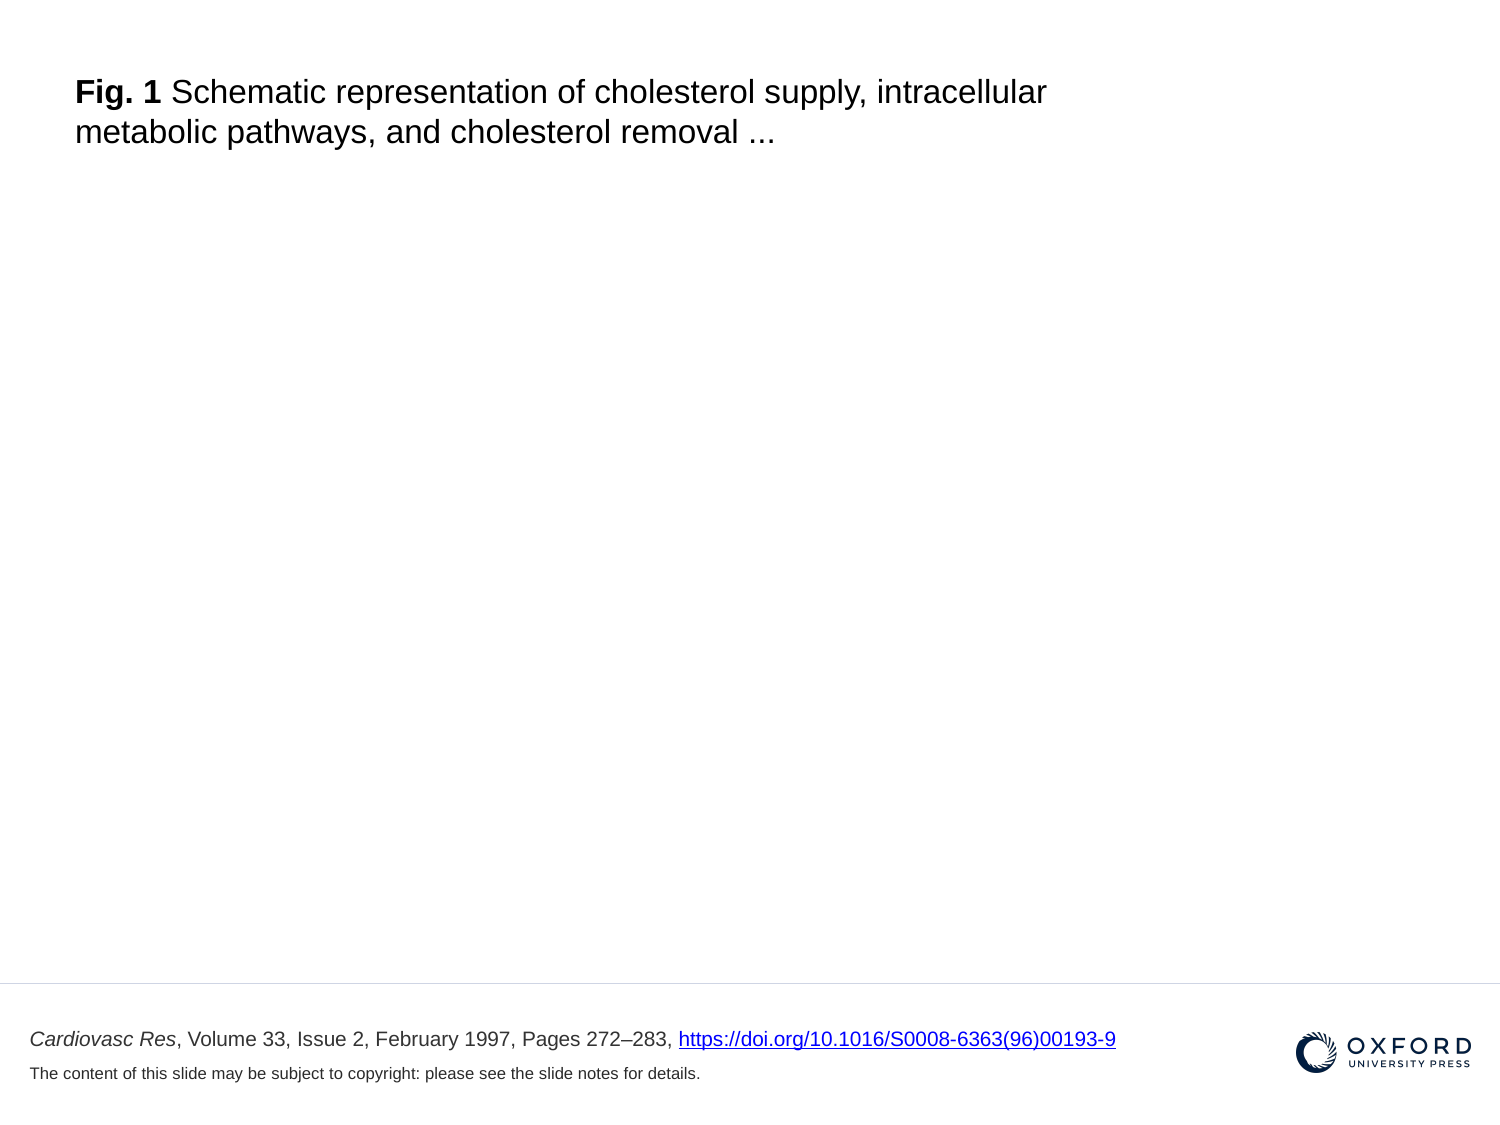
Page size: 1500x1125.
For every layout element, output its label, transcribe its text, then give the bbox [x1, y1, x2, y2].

title Fig. 1 Schematic representation of cholesterol supply, intracellular metabolic pathways, and cholesterol removal ... [75, 69, 1078, 171]
picture [1296, 1032, 1471, 1073]
footer Cardiovasc Res, Volume 33, Issue 2, February 1997, Pages 272–283, https://doi.org/10.1016/S0008-6363(96)00193-9 The content of this slide may be subject to copyright: please see the slide notes for details. [0, 983, 1260, 1125]
